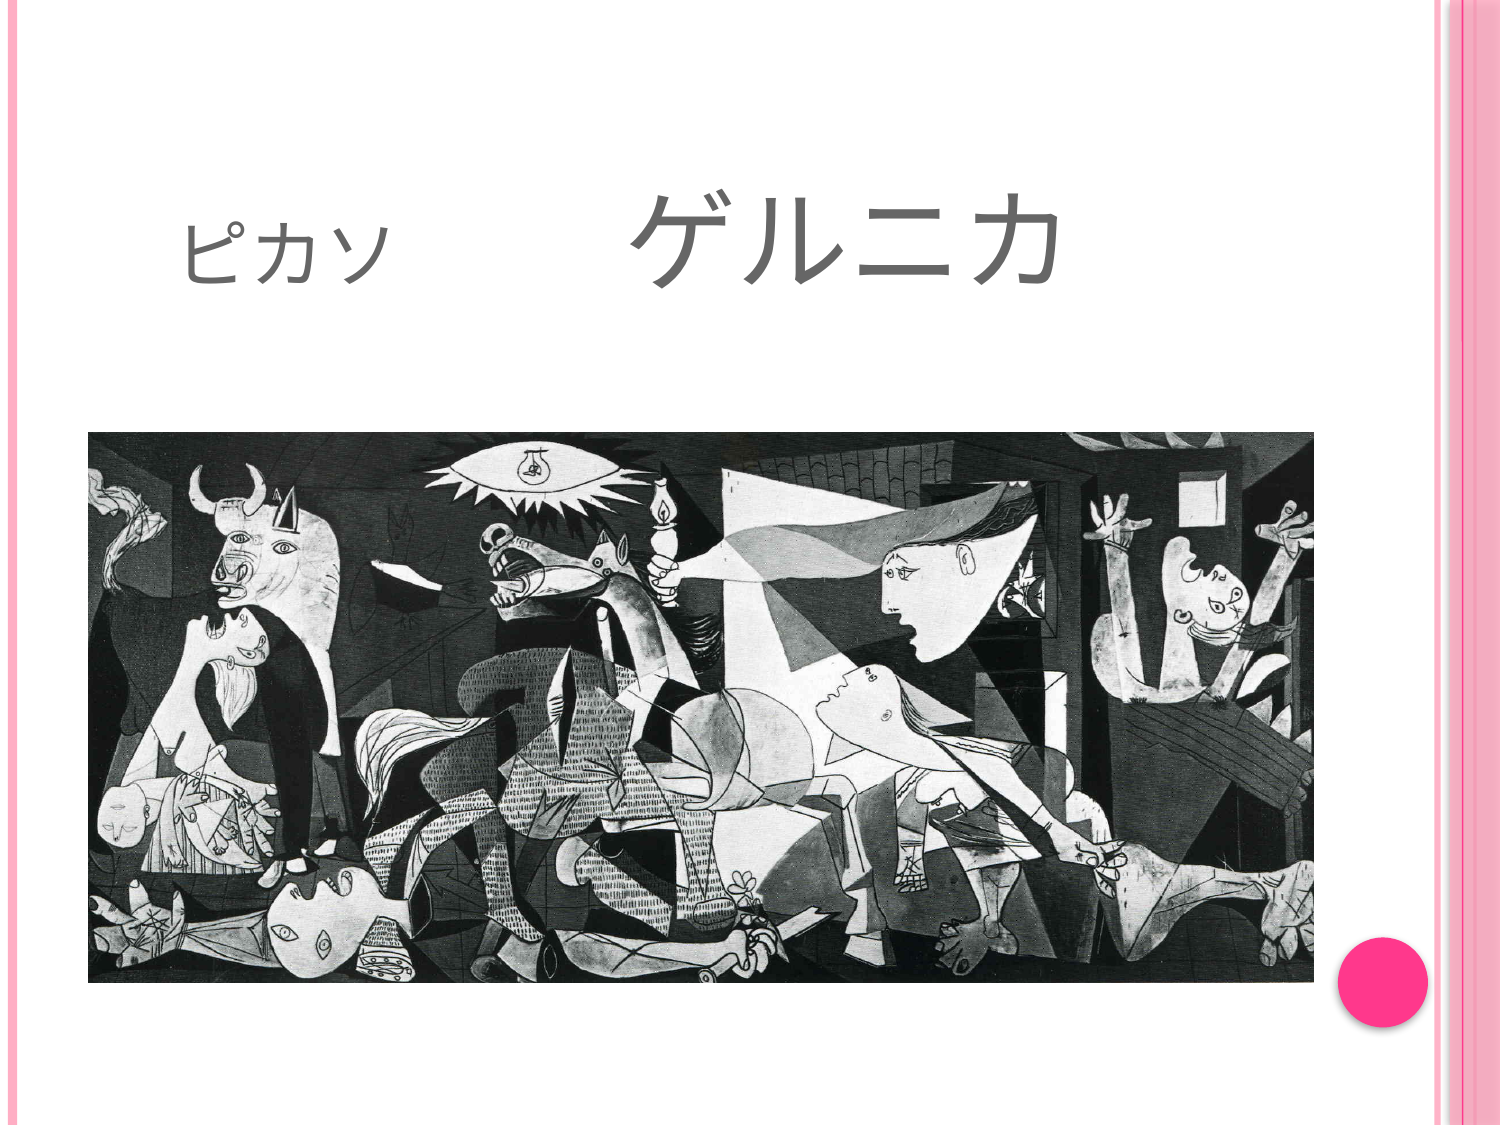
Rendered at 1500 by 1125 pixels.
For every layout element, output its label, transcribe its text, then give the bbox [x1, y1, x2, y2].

title ピカソ ゲルニカ [159, 172, 1385, 313]
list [87, 431, 1314, 983]
